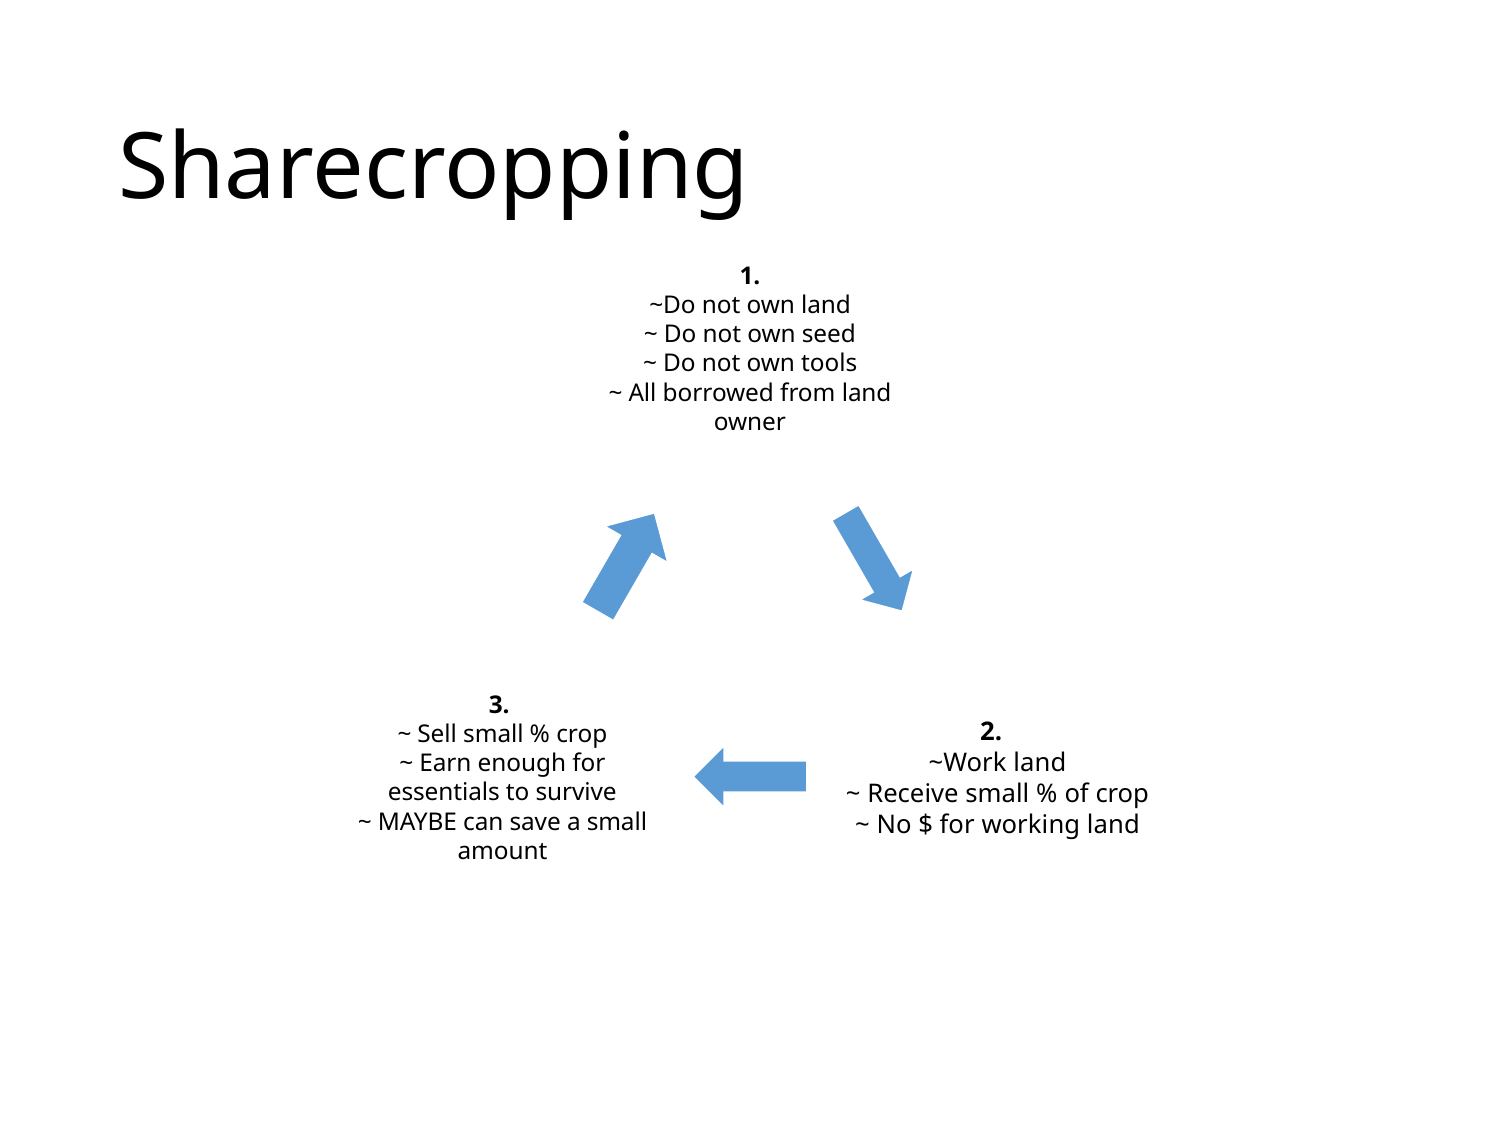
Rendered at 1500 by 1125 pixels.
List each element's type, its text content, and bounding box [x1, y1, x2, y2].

title Sharecropping [103, 59, 1397, 252]
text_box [62, 252, 1438, 1015]
